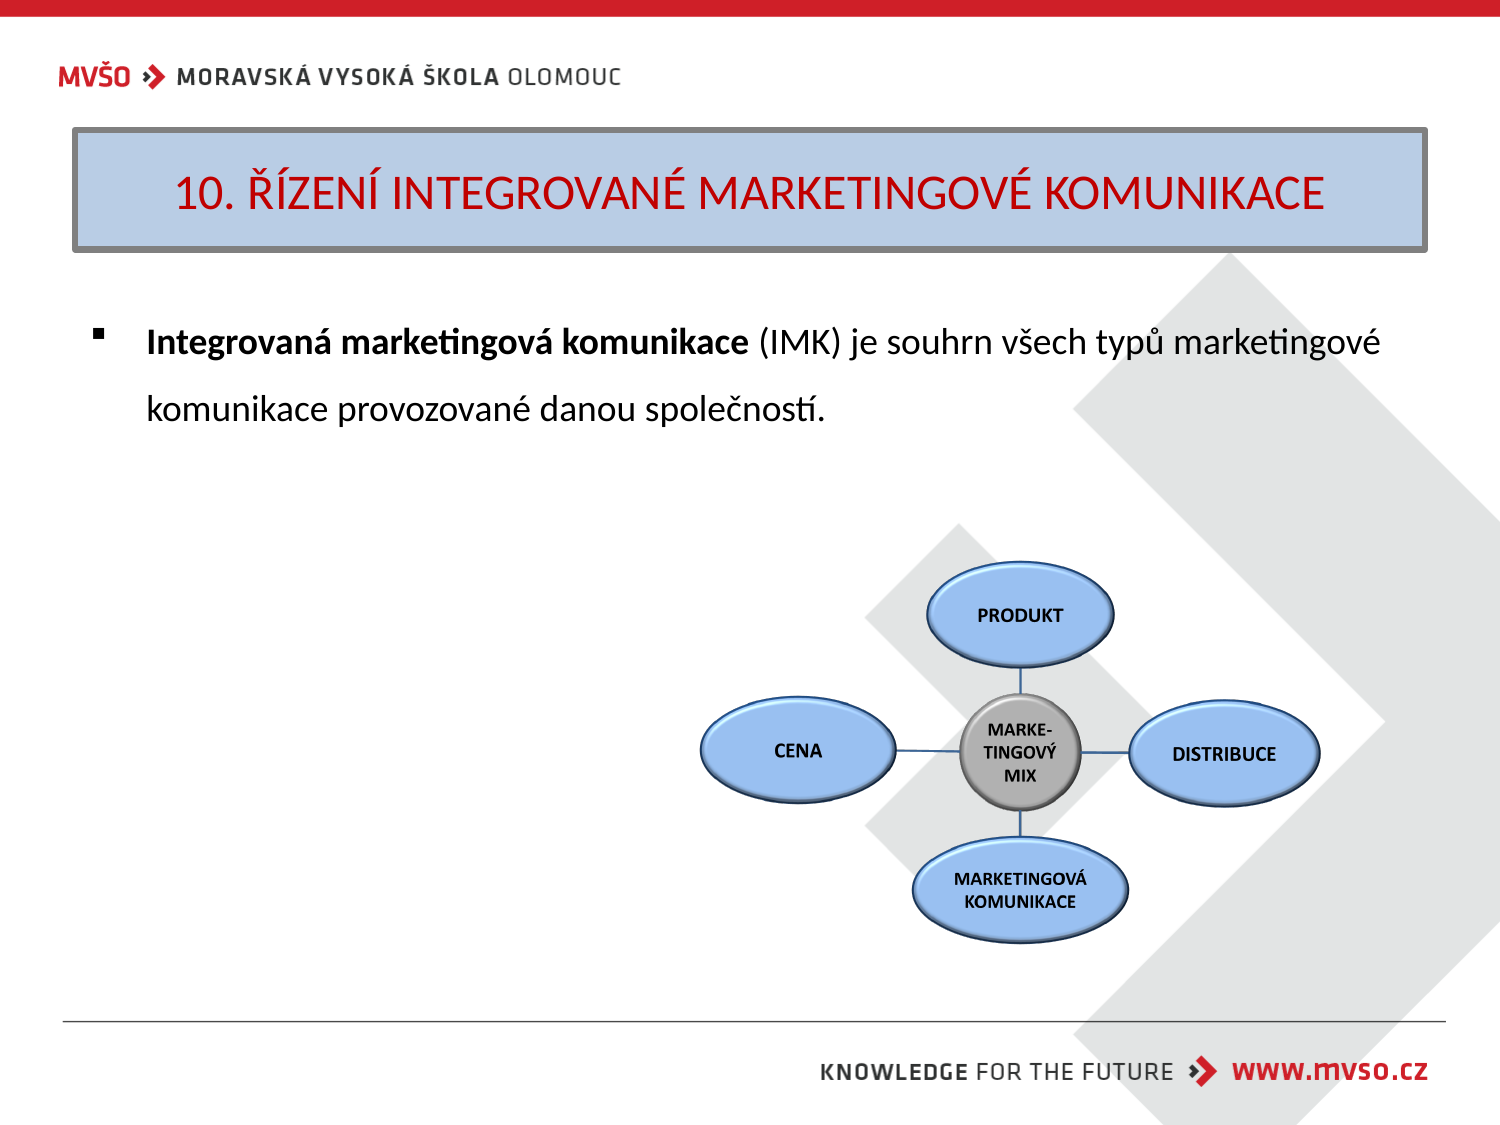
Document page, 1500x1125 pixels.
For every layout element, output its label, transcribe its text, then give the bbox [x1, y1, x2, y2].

title 10. ŘÍZENÍ INTEGROVANÉ MARKETINGOVÉ KOMUNIKACE [75, 129, 1425, 250]
picture [0, 0, 1500, 1125]
list Integrovaná marketingová komunikace (IMK) je souhrn všech typů marketingové komunikace provozované danou společností. [75, 286, 1425, 1005]
